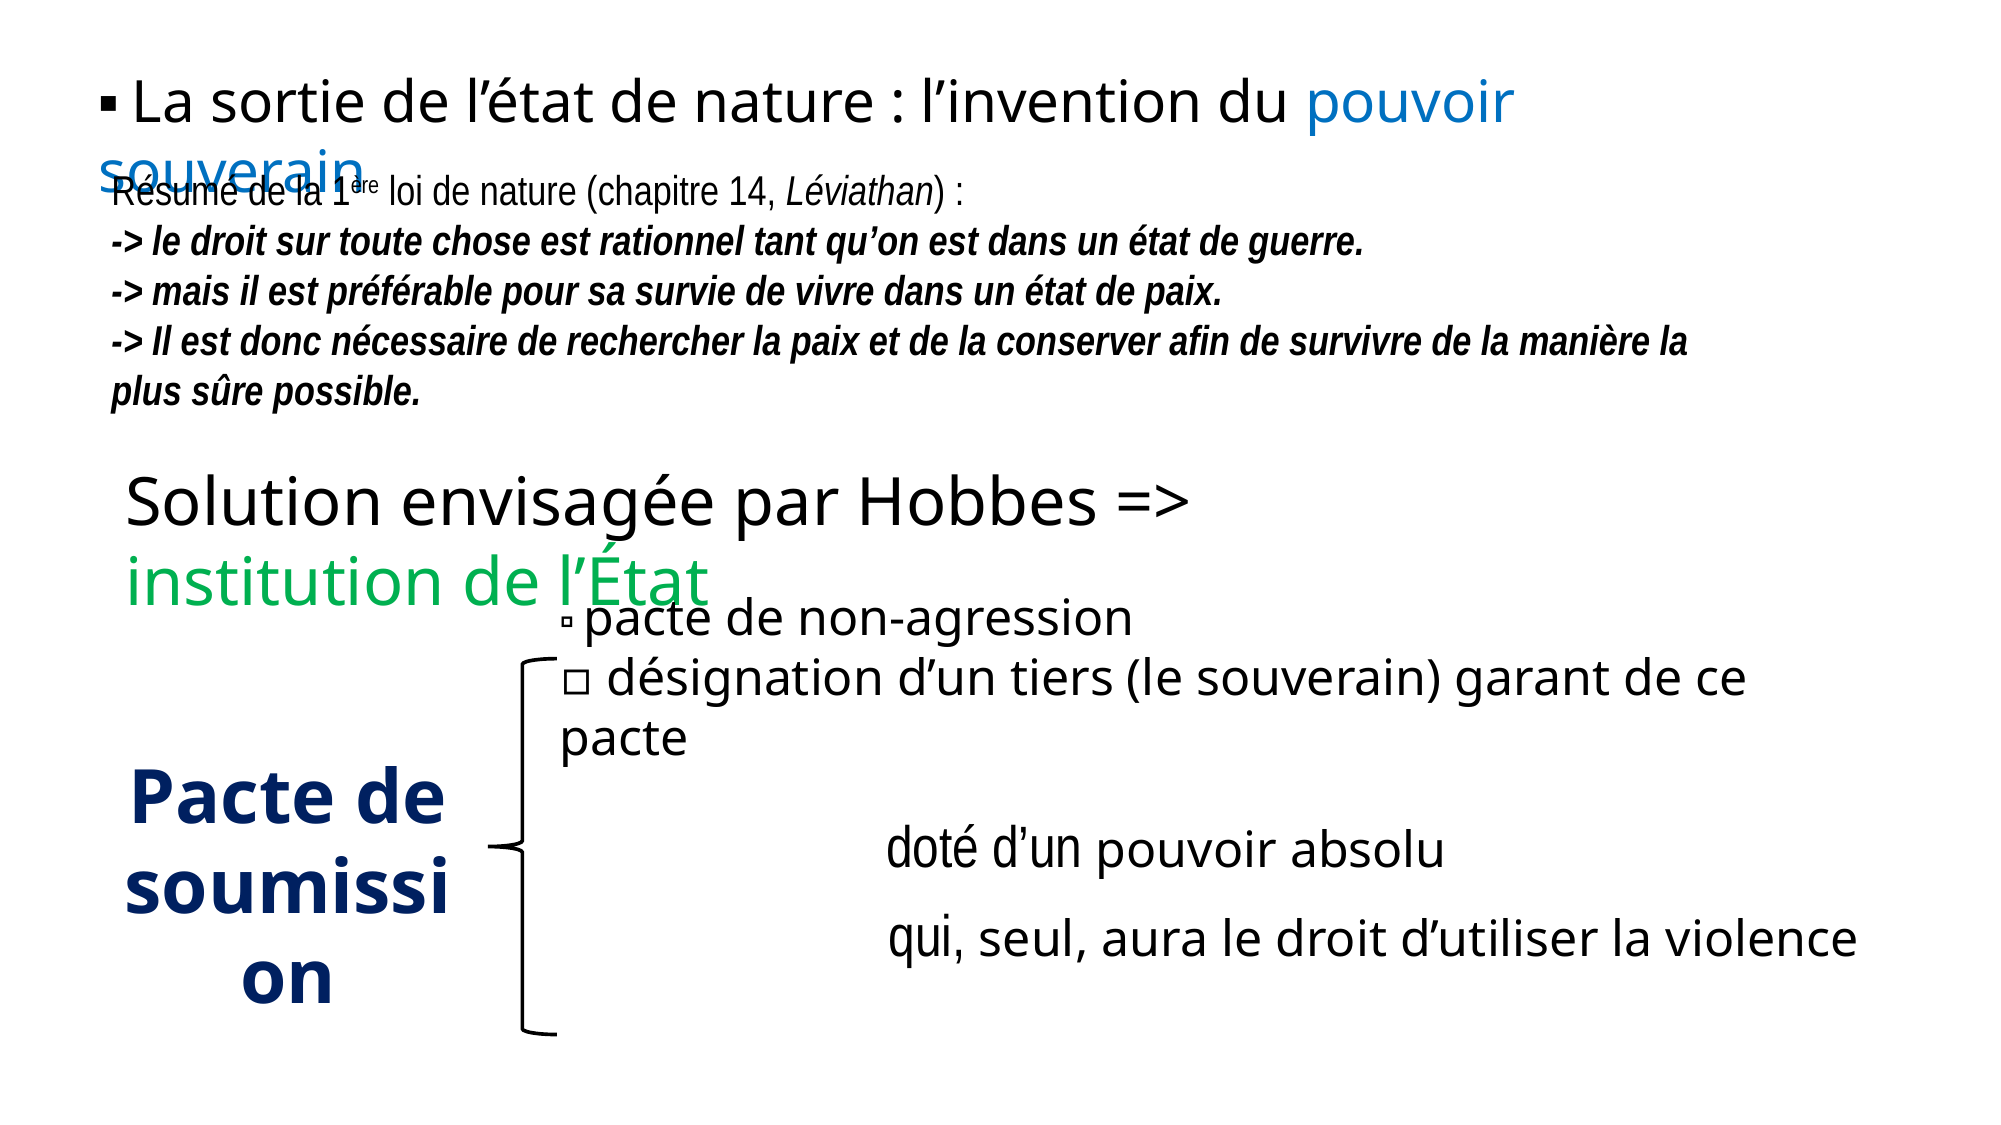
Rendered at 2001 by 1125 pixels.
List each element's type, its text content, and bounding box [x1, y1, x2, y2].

text_box Solution envisagée par Hobbes => institution de l’État [110, 451, 1416, 627]
text_box ▫ pacte de non-agression ▫ désignation d’un tiers (le souverain) garant de ce pacte [544, 577, 1826, 773]
text_box [487, 658, 557, 1036]
text_box ▪ La sortie de l’état de nature : l’invention du pouvoir souverain [83, 57, 1793, 212]
text_box qui, seul, aura le droit d’utiliser la violence [874, 890, 1907, 976]
text_box doté d’un pouvoir absolu [871, 801, 1872, 887]
text_box Pacte de soumission [99, 741, 476, 1027]
text_box Résumé de la 1ère loi de nature (chapitre 14, Léviathan) : -> le droit sur toute chose est rationnel tant qu’on est dans un état de guerre. -> mais il est préférable pour sa survie de vivre dans un état de paix. -> Il est donc nécessaire de rechercher la paix et de la conserver afin de survivre de la manière la plus sûre possible. [96, 156, 1780, 422]
